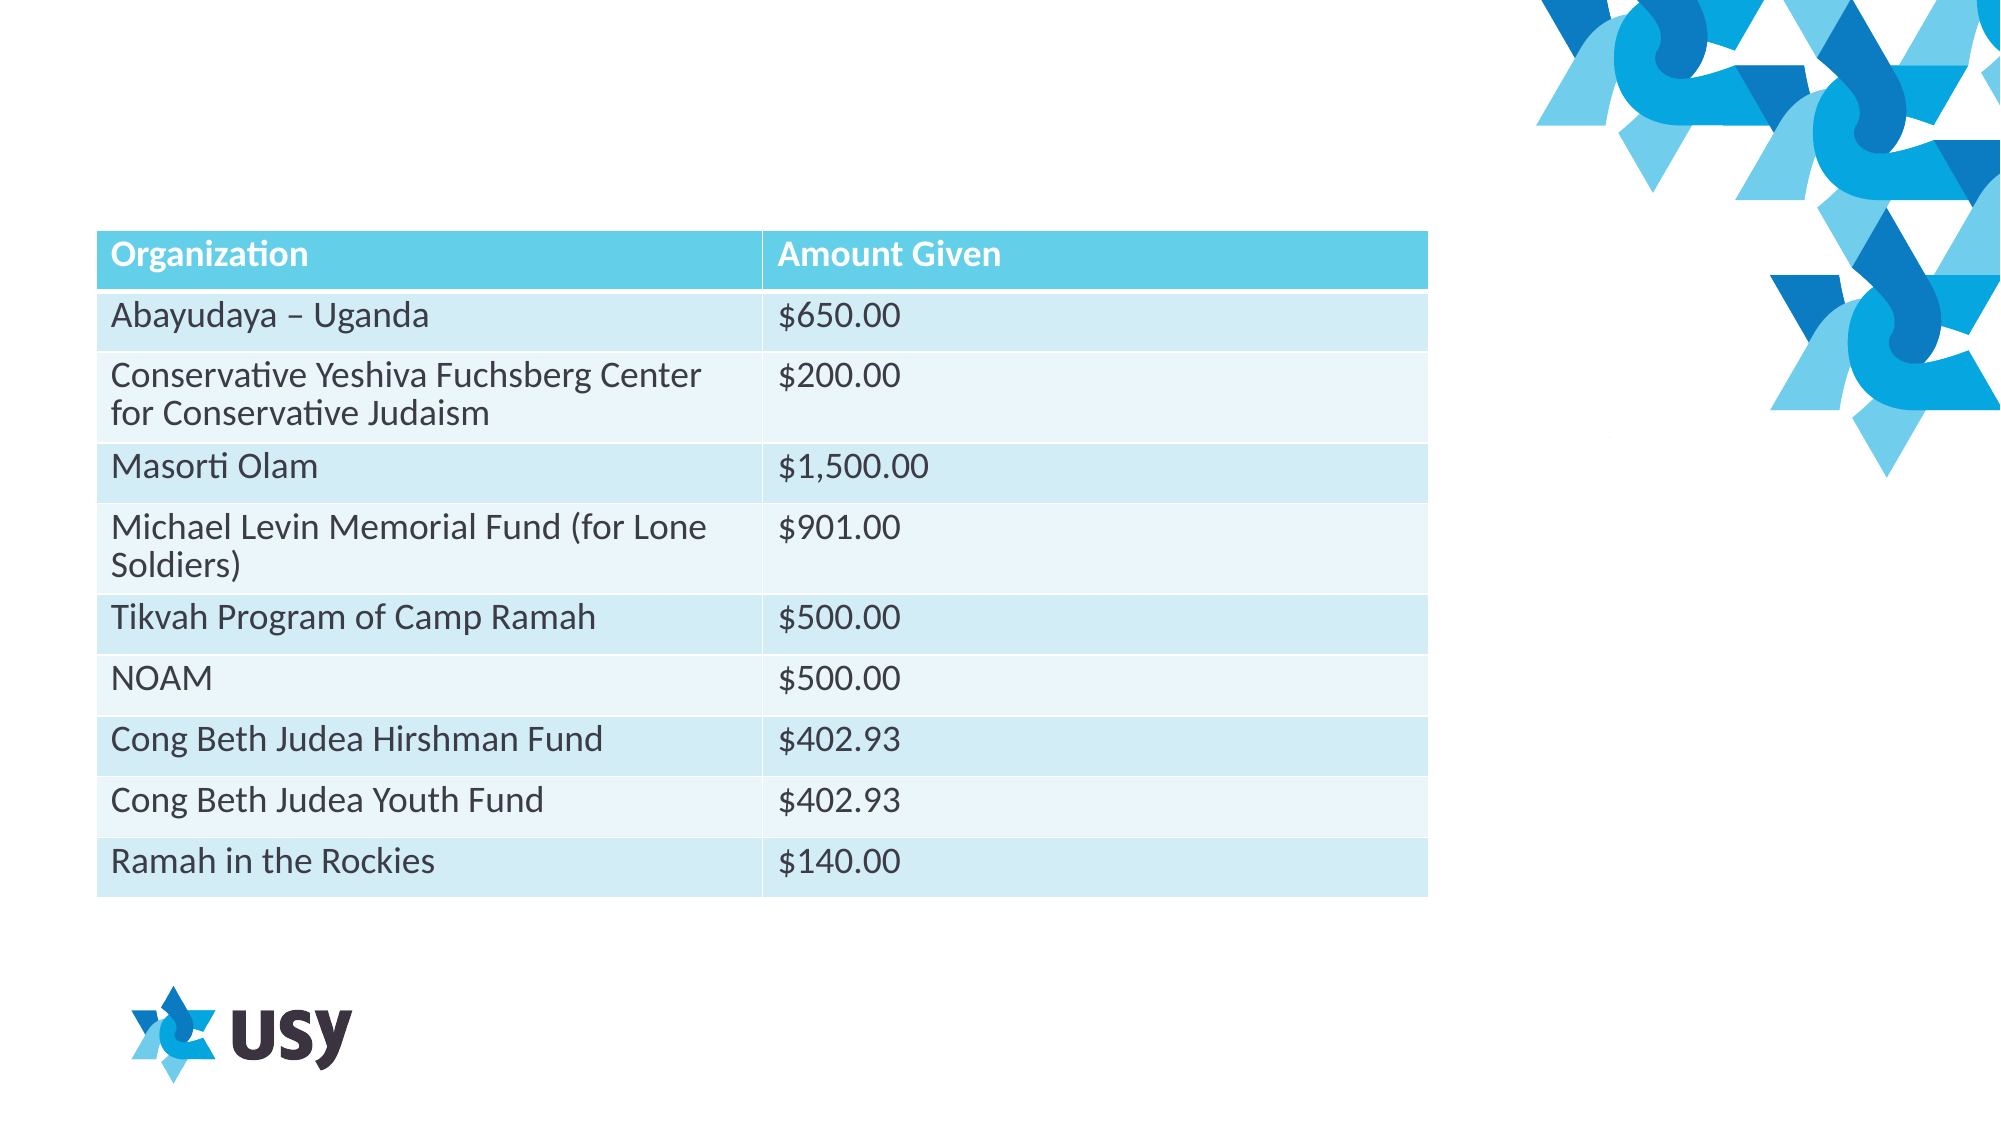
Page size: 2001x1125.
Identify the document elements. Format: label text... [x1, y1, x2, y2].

table_cell $500.00 [763, 656, 1428, 715]
table_cell NOAM [97, 656, 762, 715]
table_cell $402.93 [763, 777, 1428, 837]
table_cell Masorti Olam [97, 444, 762, 503]
table_header Organization [97, 231, 762, 289]
table_cell Conservative Yeshiva Fuchsberg Center for Conservative Judaism [97, 353, 762, 442]
table_cell $200.00 [763, 353, 1428, 442]
table_cell $901.00 [763, 504, 1428, 593]
table_cell Ramah in the Rockies [97, 838, 762, 897]
table_cell $402.93 [763, 717, 1428, 776]
table_header Amount Given [763, 231, 1428, 289]
table_cell Abayudaya – Uganda [97, 294, 762, 351]
table_cell $650.00 [763, 294, 1428, 351]
picture [1461, 0, 2000, 690]
table_cell $1,500.00 [763, 444, 1428, 503]
table_cell $500.00 [763, 595, 1428, 654]
table_cell Tikvah Program of Camp Ramah [97, 595, 762, 654]
table_cell Cong Beth Judea Youth Fund [97, 777, 762, 837]
picture [112, 947, 419, 1125]
table_cell Cong Beth Judea Hirshman Fund [97, 717, 762, 776]
table_cell $140.00 [763, 838, 1428, 897]
table_cell Michael Levin Memorial Fund (for Lone Soldiers) [97, 504, 762, 593]
